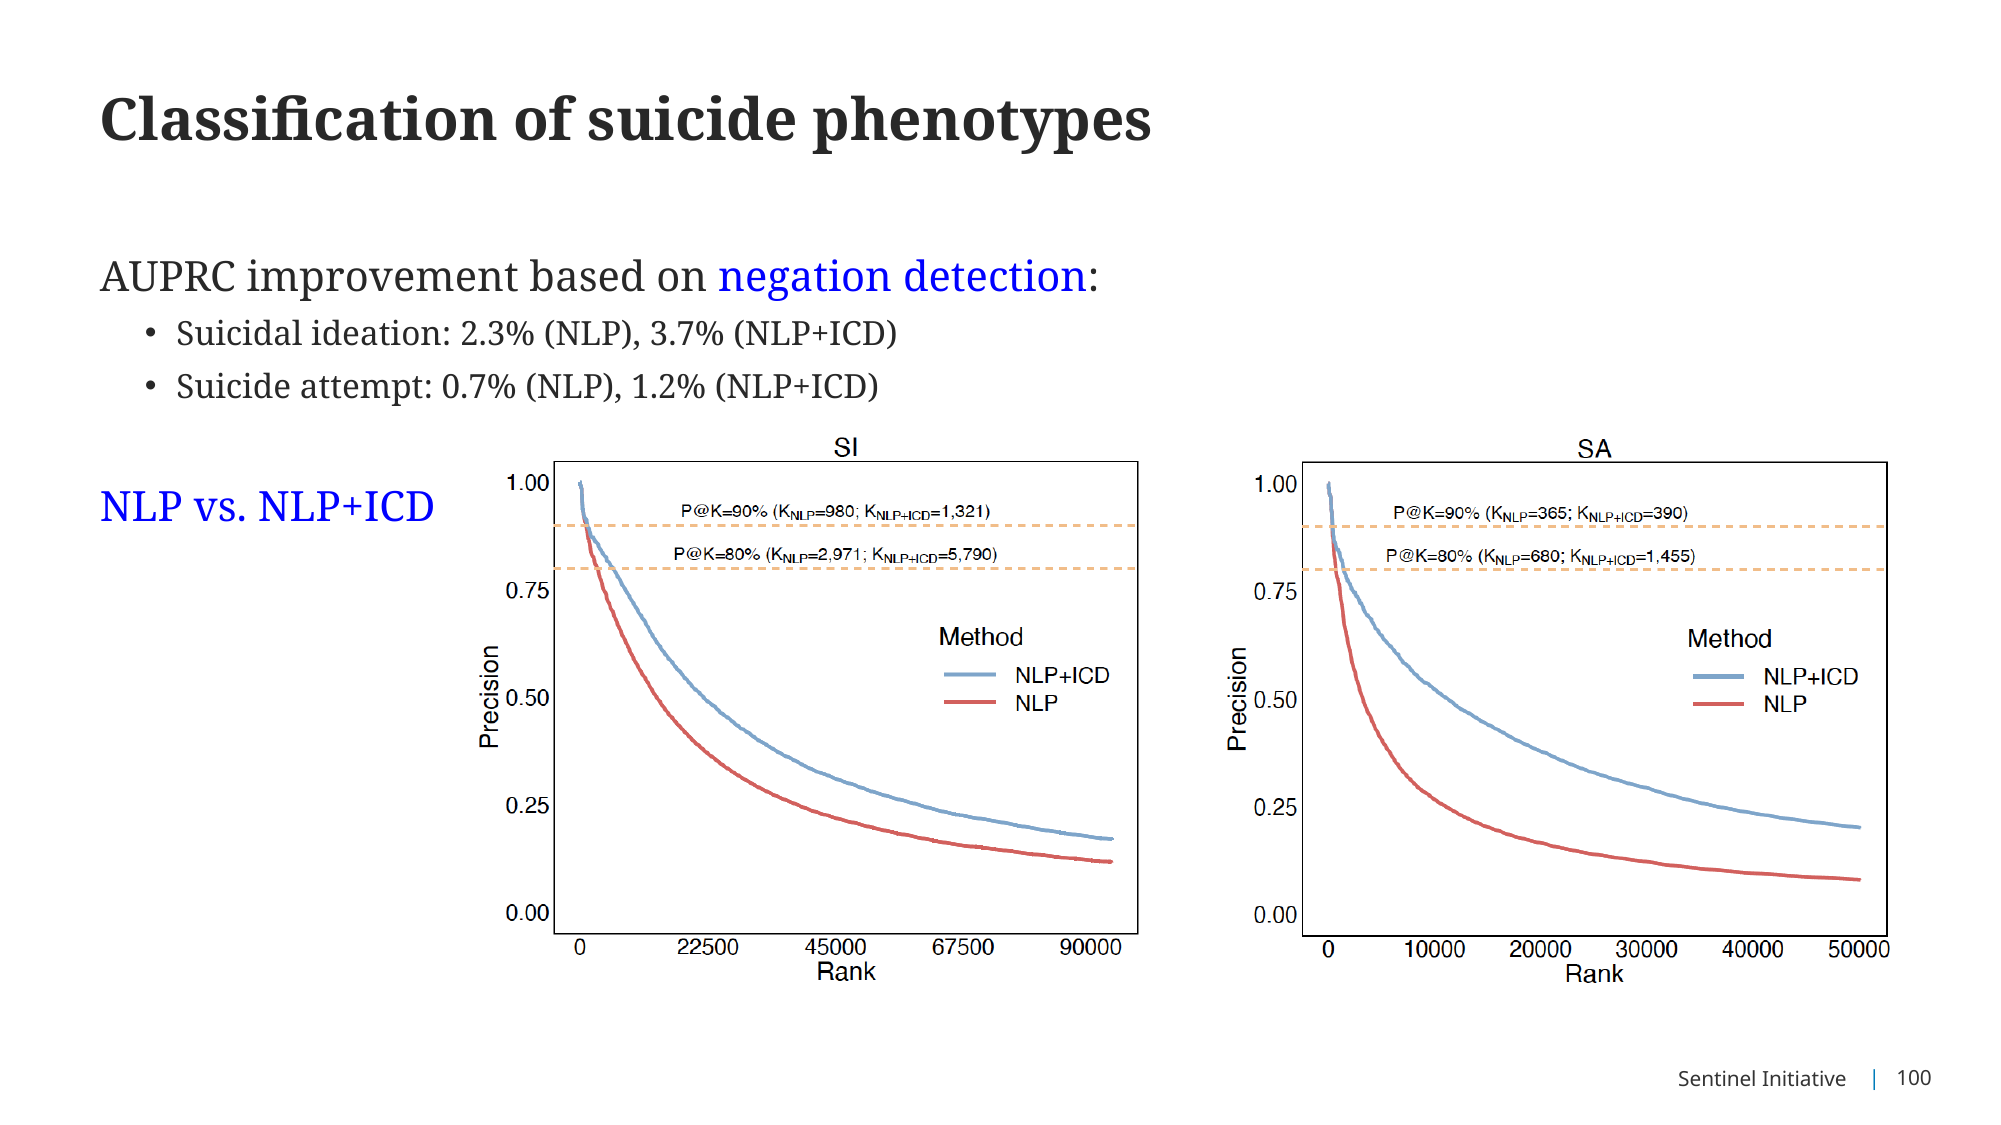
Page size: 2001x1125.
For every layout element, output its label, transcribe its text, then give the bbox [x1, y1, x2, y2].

picture [448, 430, 1901, 990]
list AUPRC improvement based on negation detection: Suicidal ideation: 2.3% (NLP), 3.7% (NLP+ICD) Suicide attempt: 0.7% (NLP), 1.2% (NLP+ICD) NLP vs. NLP+ICD [99, 249, 1932, 1025]
title Classification of suicide phenotypes [99, 47, 1932, 153]
